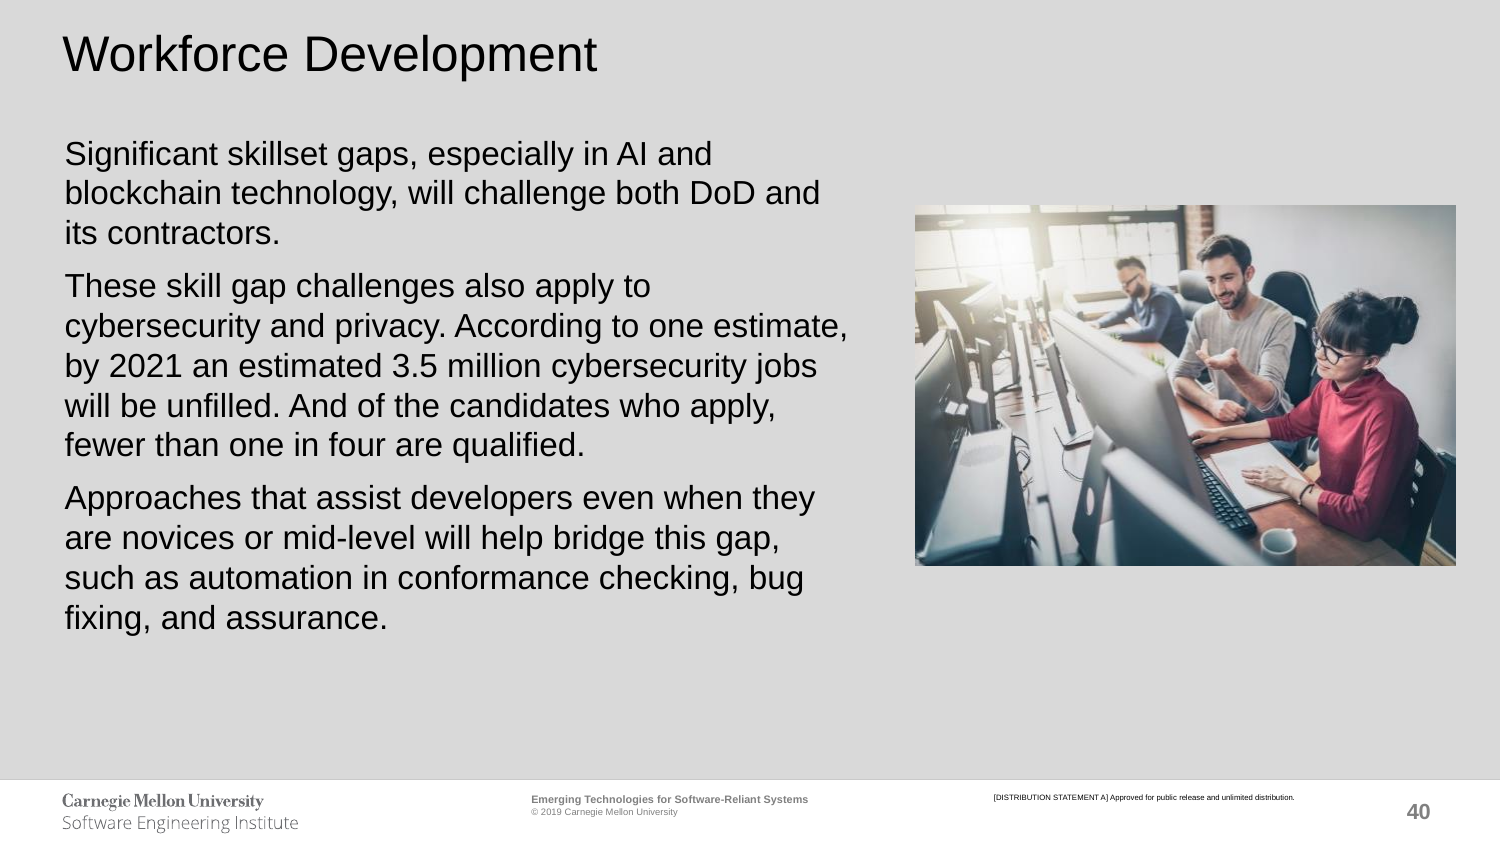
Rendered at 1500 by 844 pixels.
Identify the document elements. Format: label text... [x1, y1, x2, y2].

text_box [0, 0, 1500, 781]
text_box Significant skillset gaps, especially in AI and blockchain technology, will challenge both DoD and its contractors. These skill gap challenges also apply to cybersecurity and privacy. According to one estimate, by 2021 an estimated 3.5 million cybersecurity jobs will be unfilled. And of the candidates who apply, fewer than one in four are qualified. Approaches that assist developers even when they are novices or mid-level will help bridge this gap, such as automation in conformance checking, bug fixing, and assurance. [49, 124, 866, 748]
picture [915, 205, 1456, 567]
text_box Workforce Development [62, 28, 1338, 134]
